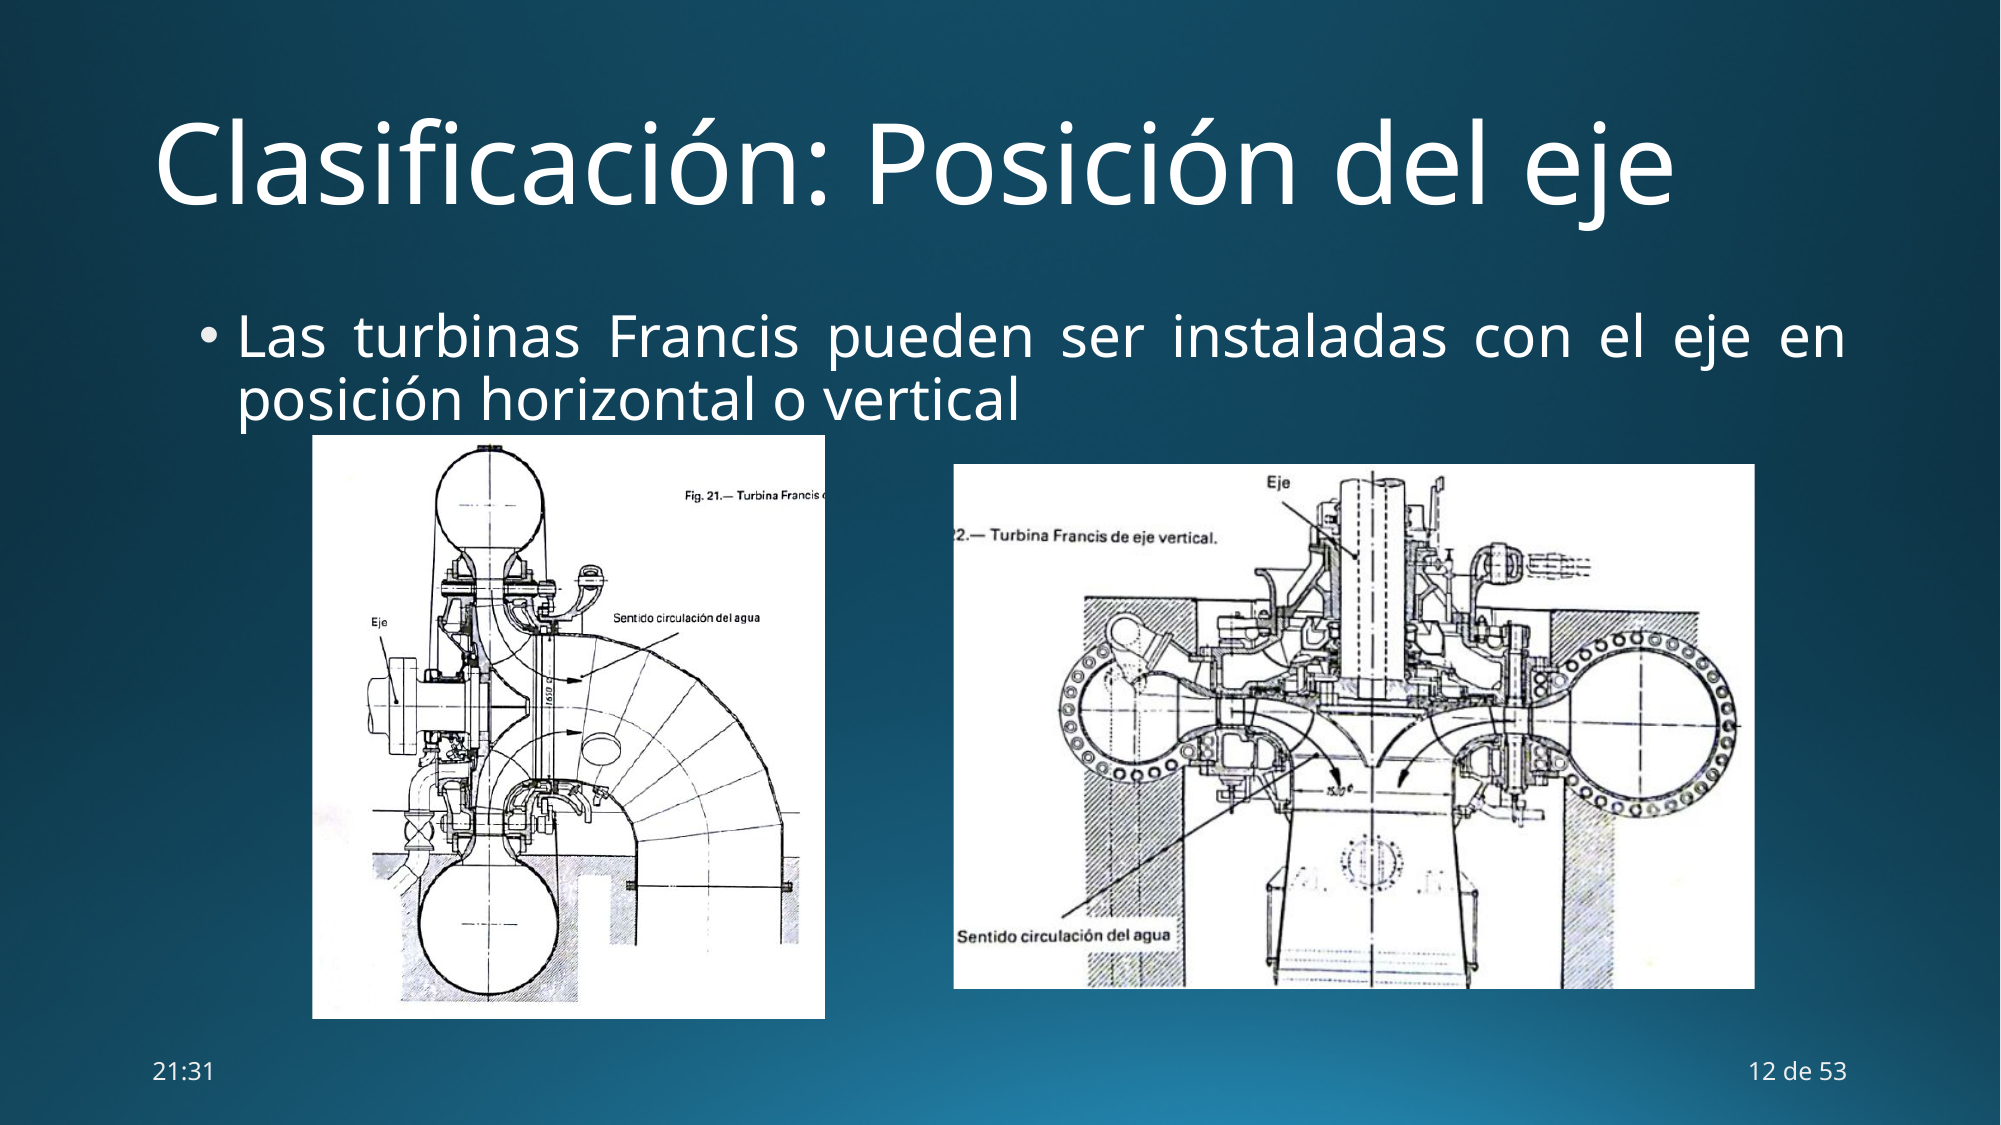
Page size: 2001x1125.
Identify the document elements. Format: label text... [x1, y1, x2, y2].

title Clasificación: Posición del eje [137, 59, 1863, 278]
slide_number 12 de 53 [1412, 1042, 1863, 1103]
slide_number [137, 1042, 588, 1103]
picture [0, 0, 2001, 1125]
list Las turbinas Francis pueden ser instaladas con el eje en posición horizontal o vertical [183, 299, 1863, 1014]
